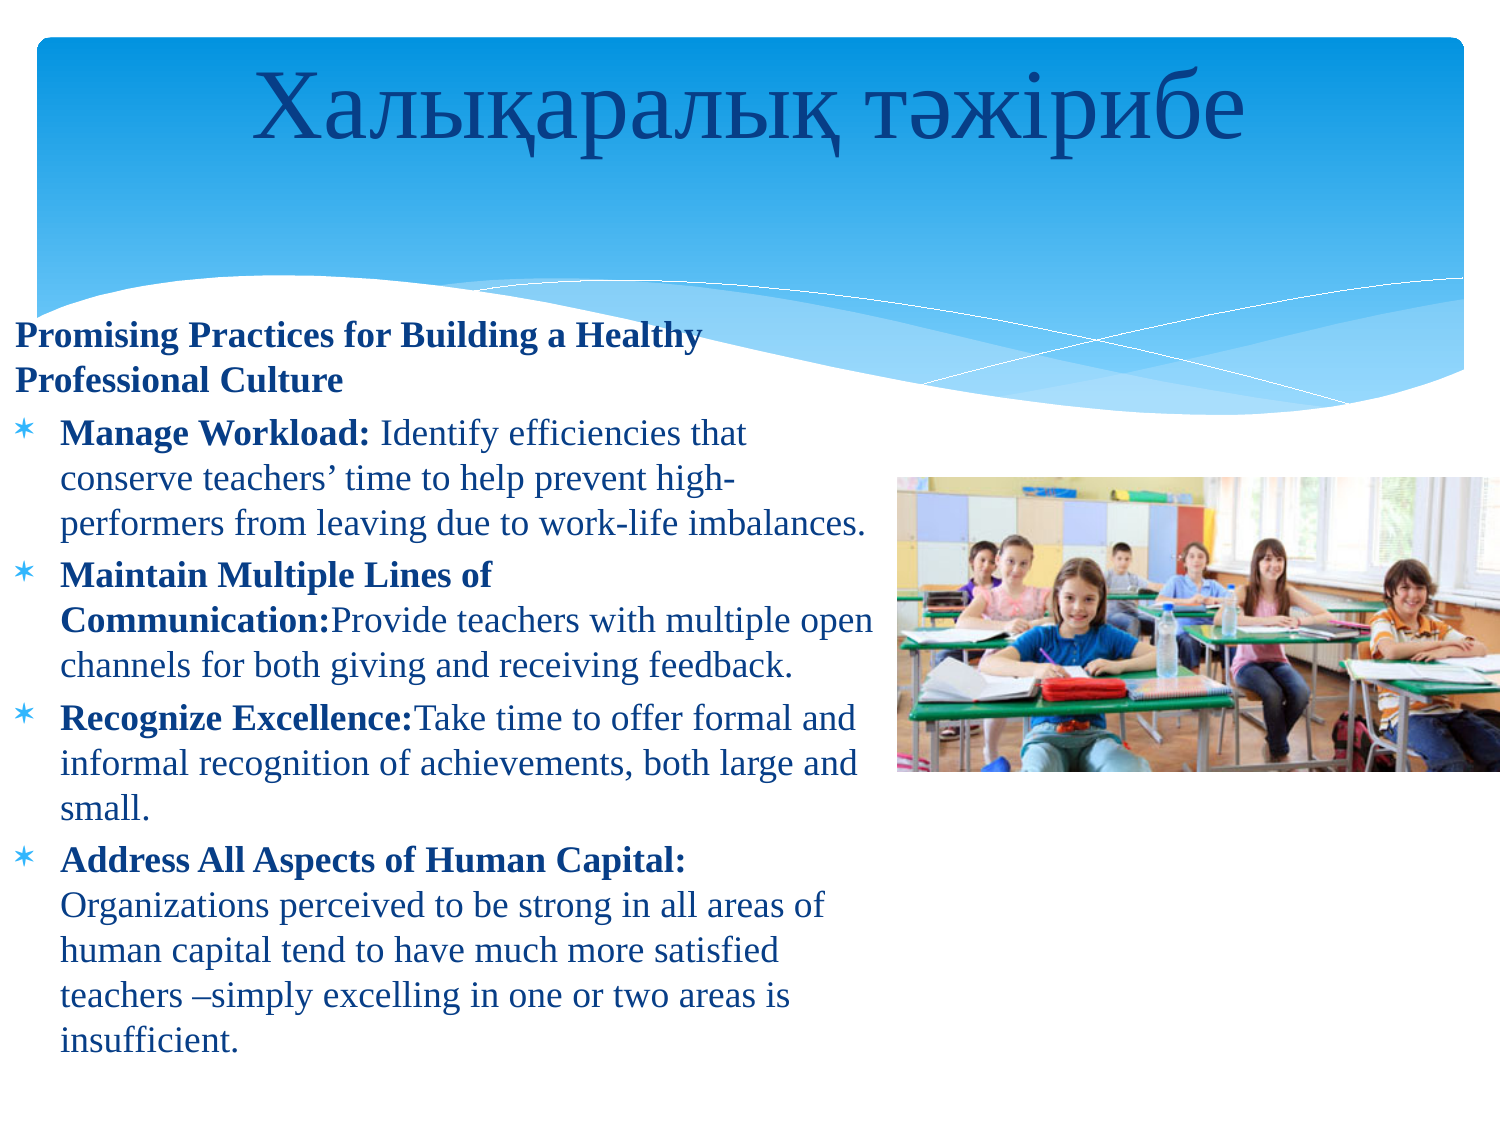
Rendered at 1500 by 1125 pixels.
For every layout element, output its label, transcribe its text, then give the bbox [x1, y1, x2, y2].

list Promising Practices for Building a Healthy Professional Culture Manage Workload: Identify efficiencies that conserve teachers’ time to help prevent high-performers from leaving due to work-life imbalances. Maintain Multiple Lines of Communication:Provide teachers with multiple open channels for both giving and receiving feedback. Recognize Excellence:Take time to offer formal and informal recognition of achievements, both large and small. Address All Aspects of Human Capital: Organizations perceived to be strong in all areas of human capital tend to have much more satisfied teachers –simply excelling in one or two areas is insufficient. [0, 302, 892, 999]
title Халықаралық тәжірибе [75, 55, 1425, 261]
picture [897, 476, 1500, 773]
